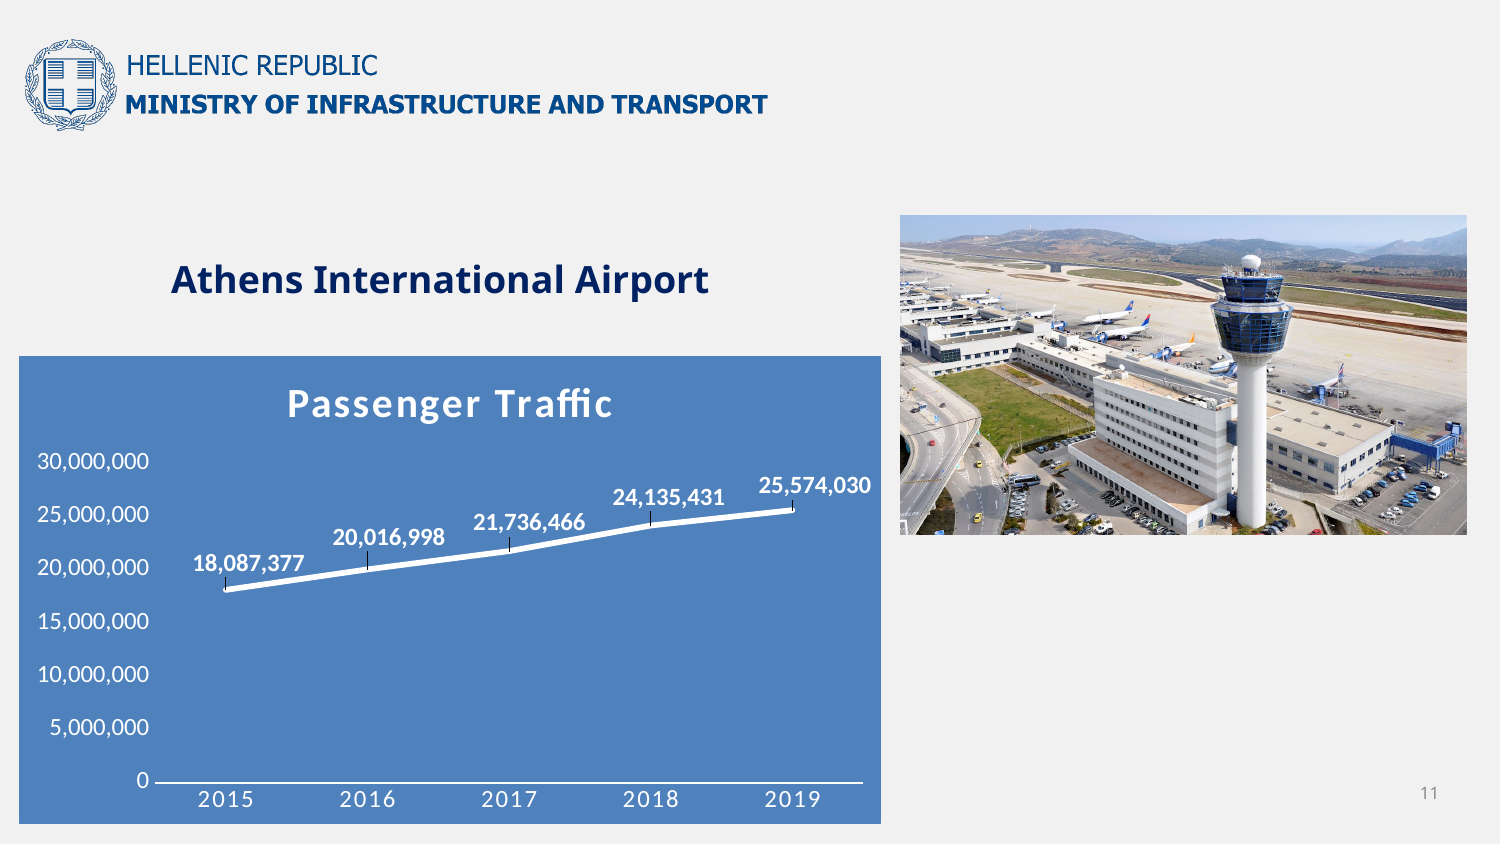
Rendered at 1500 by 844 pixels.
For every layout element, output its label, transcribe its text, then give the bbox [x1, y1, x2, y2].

chart [18, 356, 882, 824]
picture [0, 0, 979, 159]
picture [899, 215, 1468, 535]
text_box Athens International Airport [56, 248, 825, 308]
slide_number 11 [1101, 782, 1440, 803]
